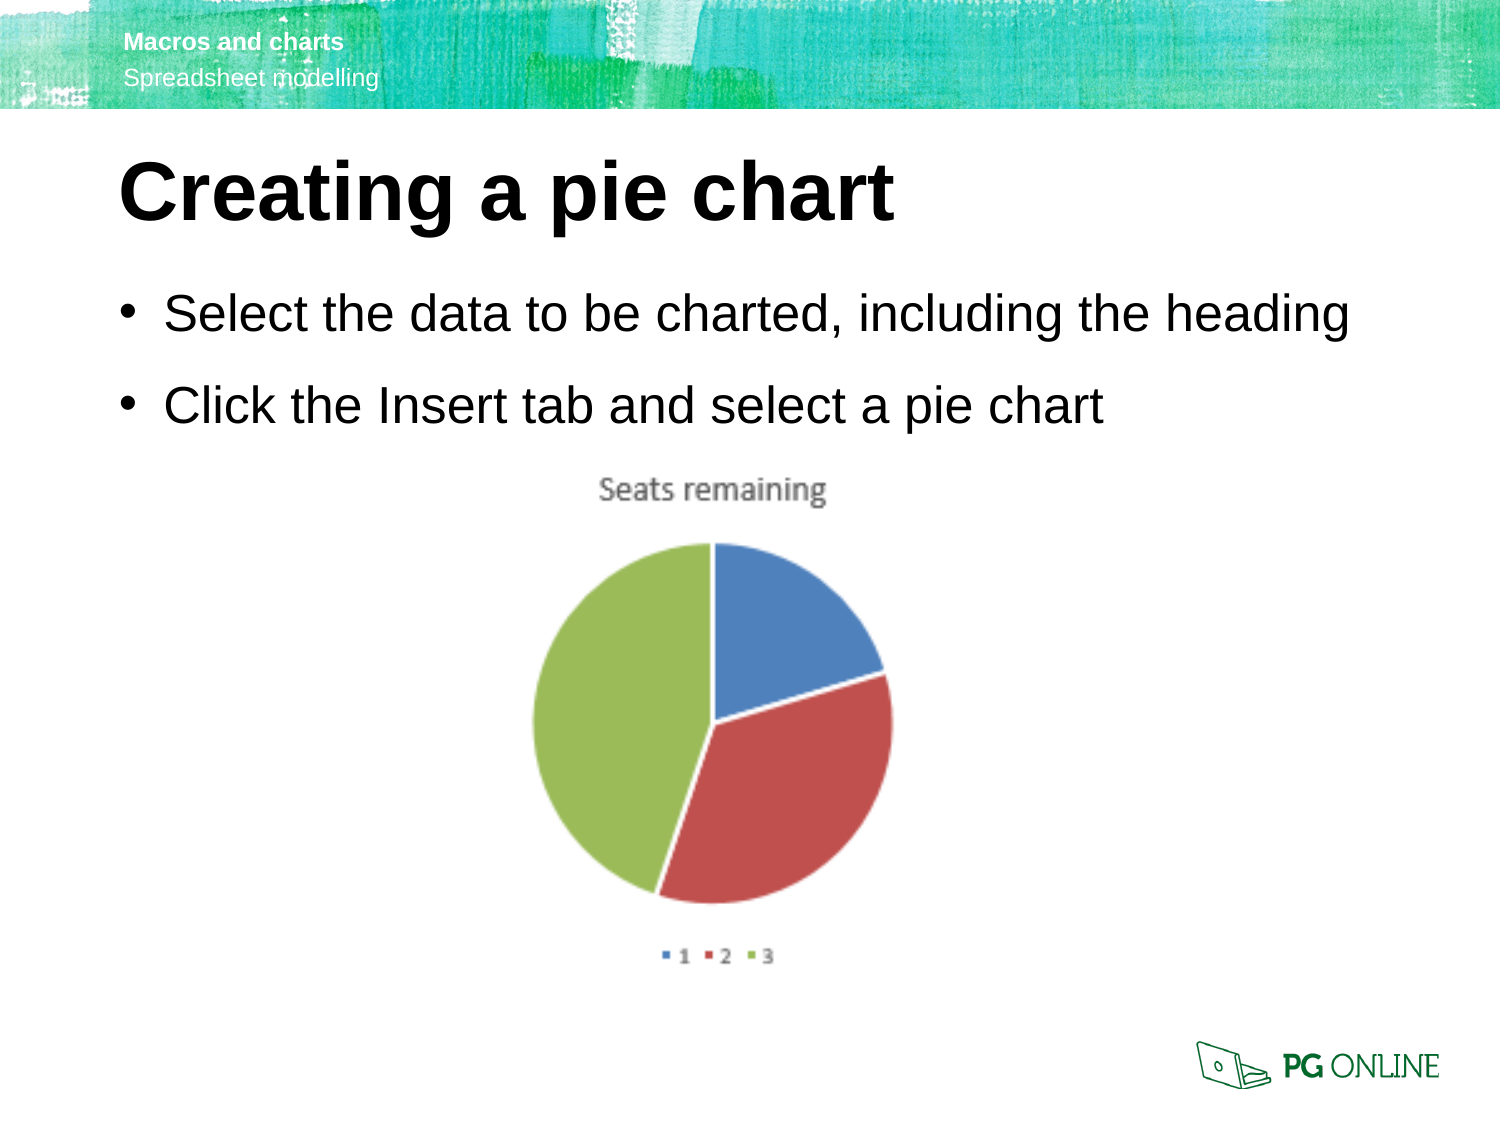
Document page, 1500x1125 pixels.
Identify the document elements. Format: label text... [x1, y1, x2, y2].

picture [288, 460, 1153, 983]
list Creating a pie chart [118, 148, 1401, 259]
list Select the data to be charted, including the heading Click the Insert tab and select a pie chart [118, 279, 1398, 847]
picture [0, 0, 1500, 109]
